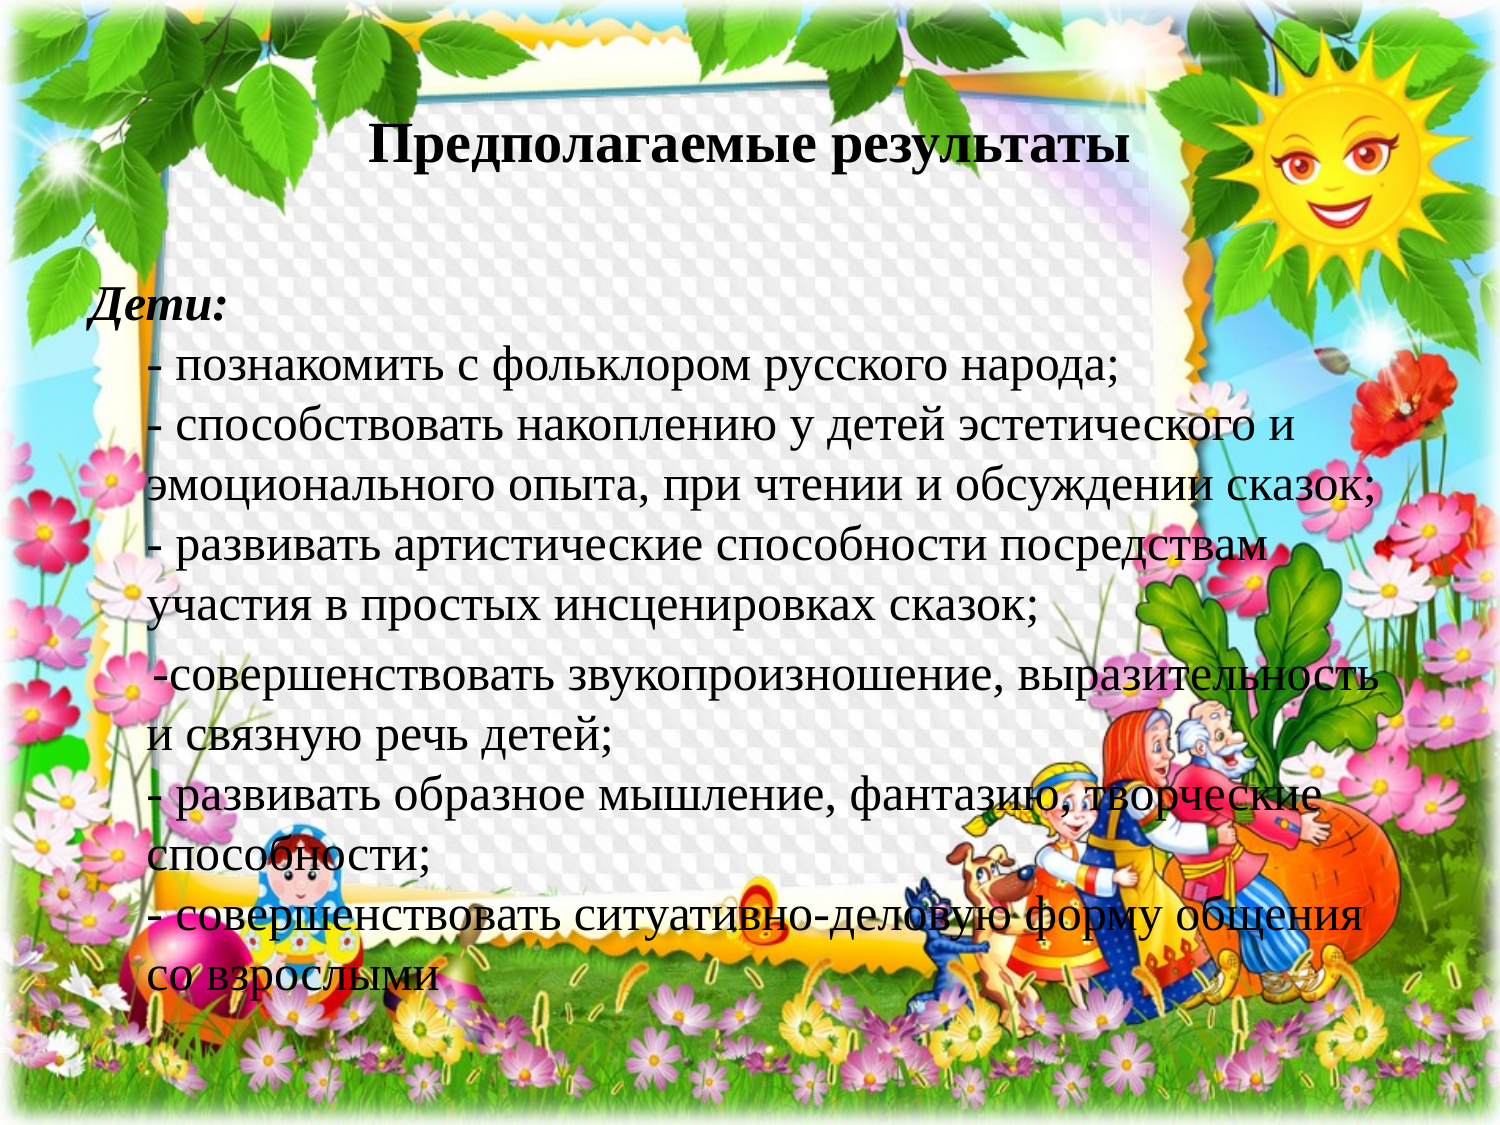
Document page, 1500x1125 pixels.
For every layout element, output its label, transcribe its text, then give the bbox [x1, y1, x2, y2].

list Дети: - познакомить с фольклором русского народа; - способствовать накоплению у детей эстетического и эмоционального опыта, при чтении и обсуждении сказок; - развивать артистические способности посредствам участия в простых инсценировках сказок; -совершенствовать звукопроизношение, выразительность и связную речь детей; - развивать образное мышление, фантазию, творческие способности; - совершенствовать ситуативно-деловую форму общения со взрослыми [75, 262, 1425, 1005]
picture [0, 0, 1500, 1125]
title Предполагаемые результаты [75, 45, 1425, 233]
